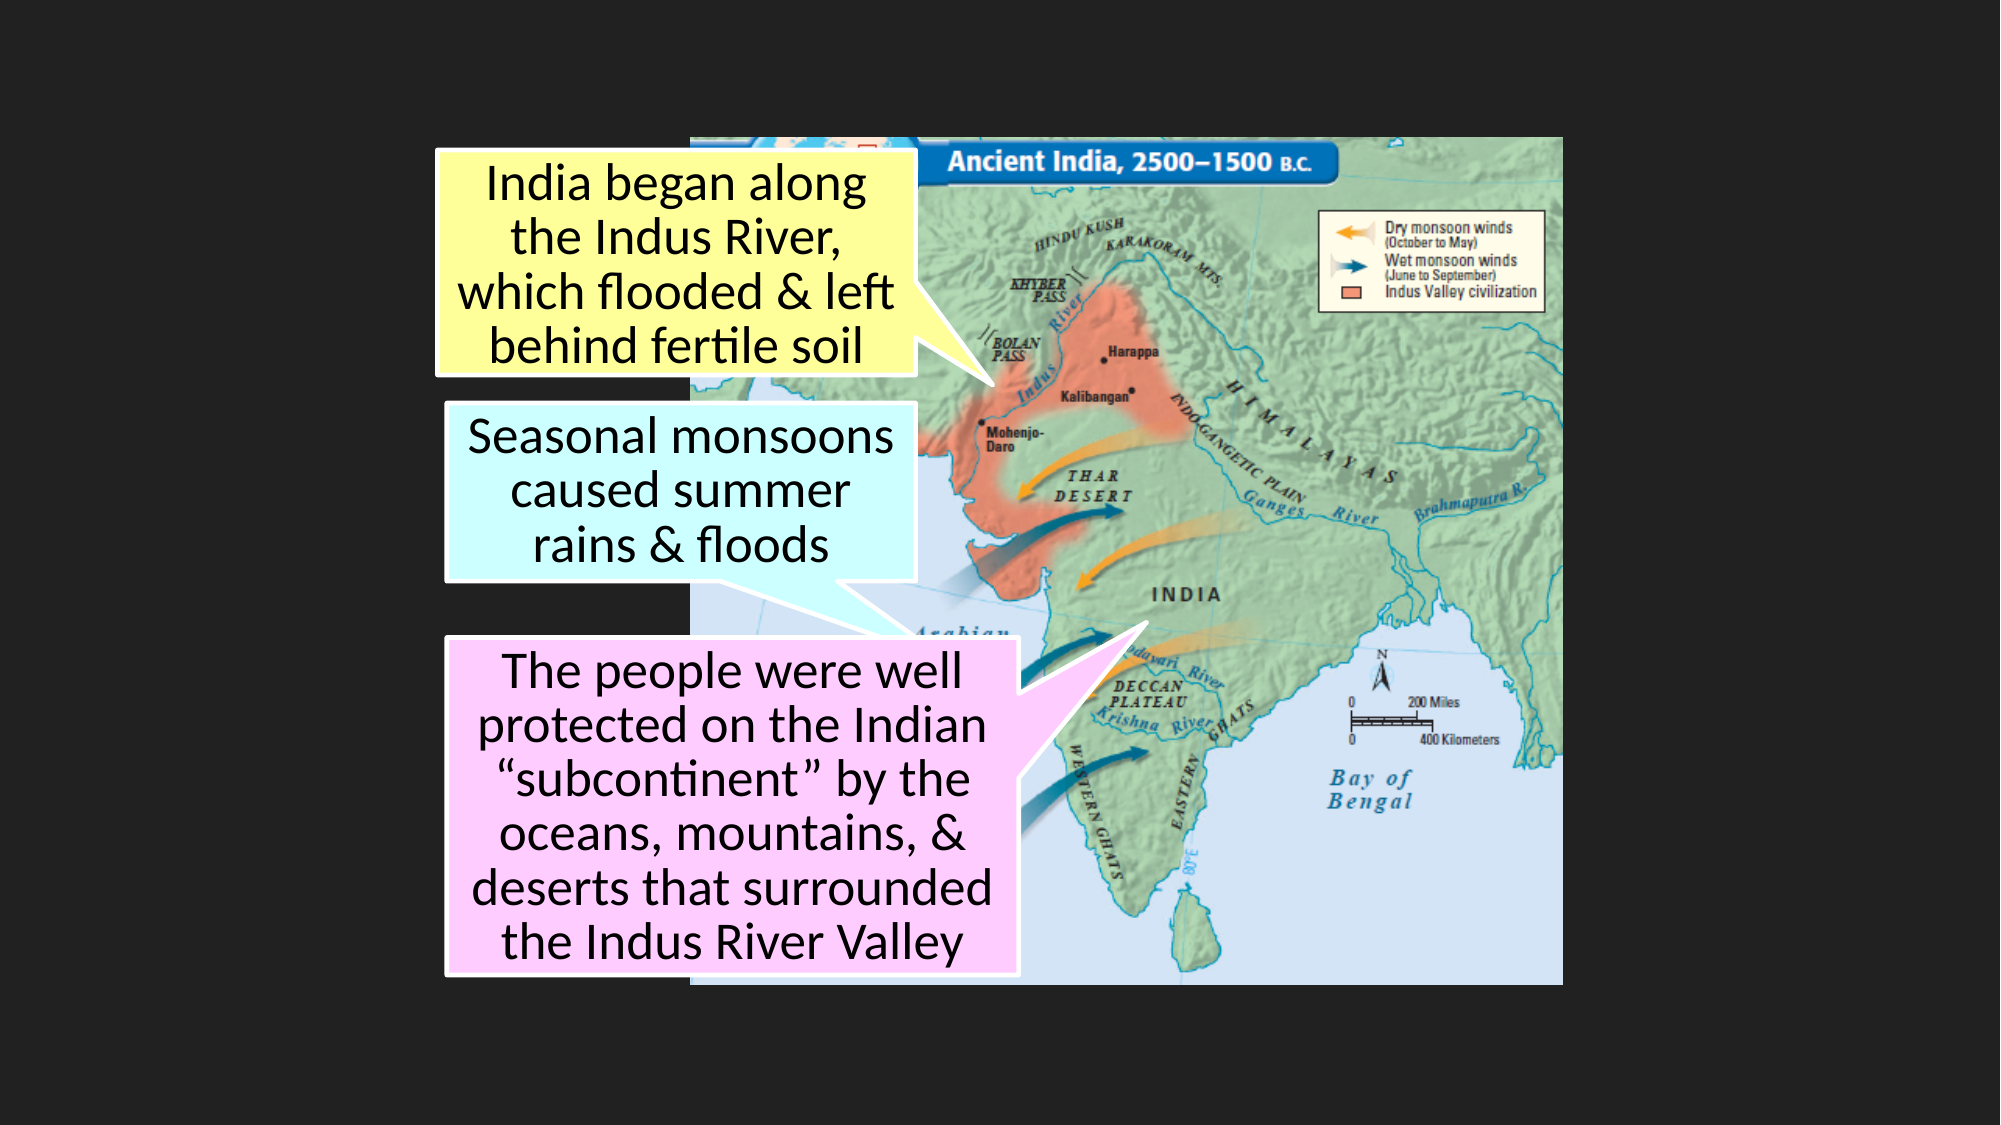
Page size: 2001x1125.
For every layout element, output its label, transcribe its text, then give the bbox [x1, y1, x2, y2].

text_box Seasonal monsoons caused summer rains & floods [446, 403, 690, 582]
picture [690, 137, 1563, 985]
text_box The people were well protected on the Indian “subcontinent” by the oceans, mountains, & deserts that surrounded the Indus River Valley [446, 637, 690, 976]
text_box India began along the Indus River, which flooded & left behind fertile soil [437, 149, 690, 375]
